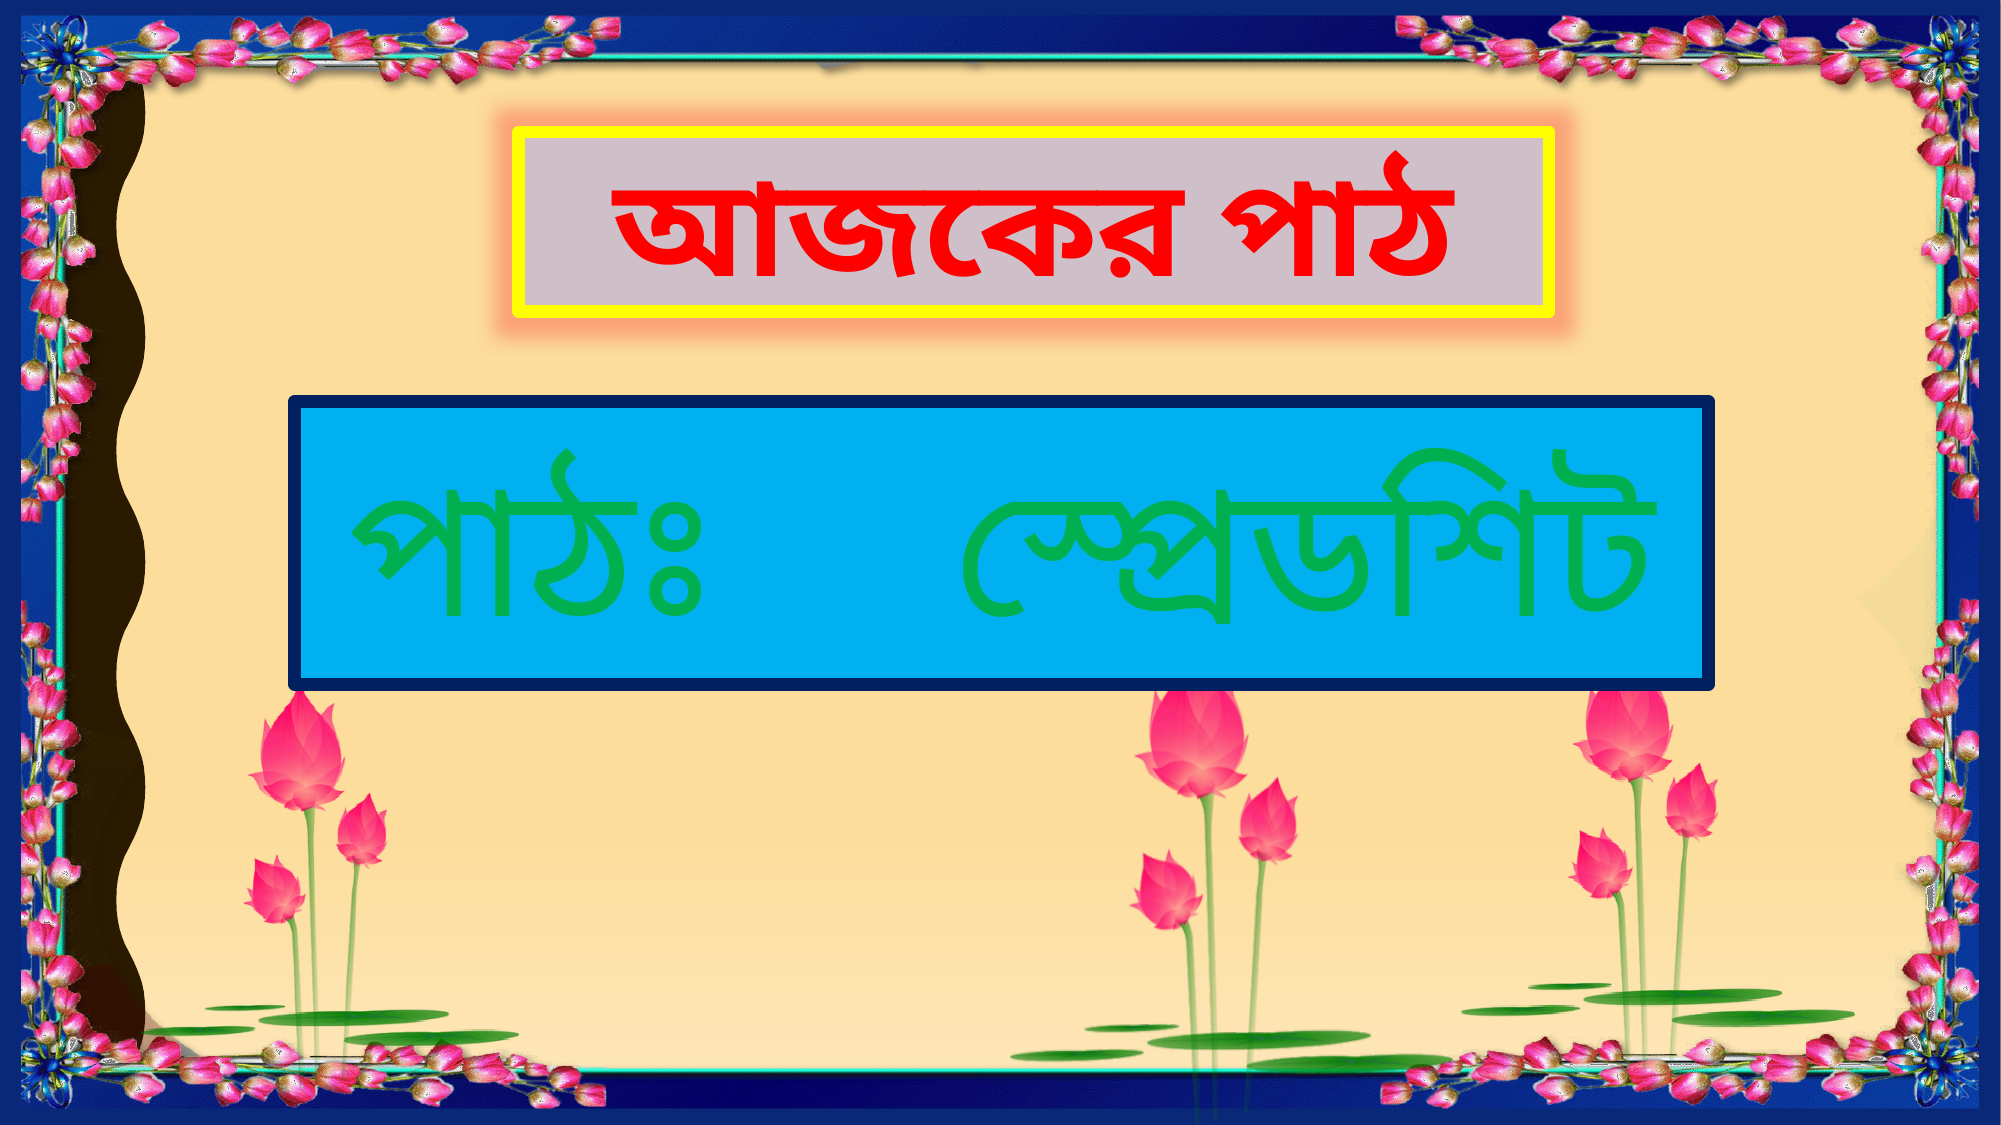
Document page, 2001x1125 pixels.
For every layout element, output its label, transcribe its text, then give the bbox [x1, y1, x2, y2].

picture [0, 0, 2000, 1125]
footer [1453, 1042, 1975, 1103]
text_box আজকের পাঠ [518, 131, 1550, 312]
footer [28, 1042, 1010, 1103]
text_box পাঠঃ স্প্রেডশিট [293, 400, 1710, 685]
